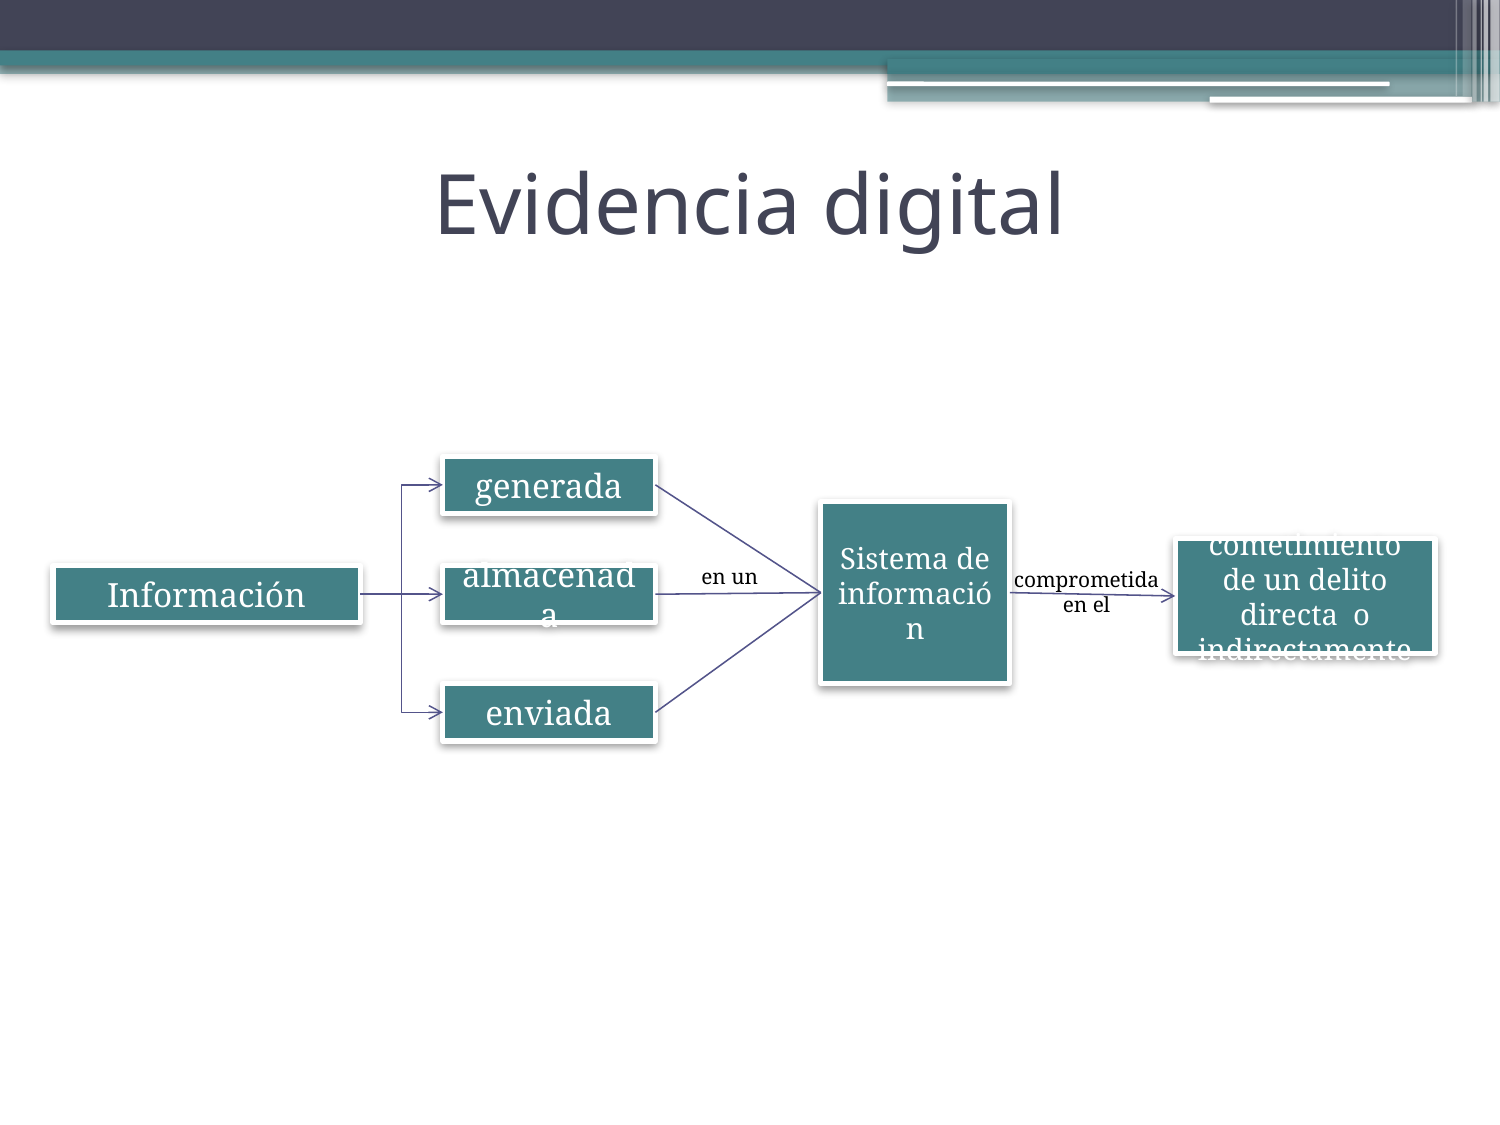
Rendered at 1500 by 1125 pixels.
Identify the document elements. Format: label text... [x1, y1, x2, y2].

title Evidencia digital [75, 113, 1425, 289]
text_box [359, 593, 444, 713]
text_box almacenada [449, 563, 649, 625]
text_box comprometida en el [997, 558, 1176, 624]
text_box cometimiento de un delito directa o indirectamente [1173, 536, 1438, 656]
text_box Información [50, 563, 354, 625]
text_box generada [440, 454, 658, 516]
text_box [655, 484, 822, 590]
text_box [359, 484, 444, 592]
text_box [655, 592, 822, 713]
text_box enviada [440, 681, 658, 744]
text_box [1009, 592, 1176, 597]
text_box Sistema de información [827, 499, 1012, 686]
